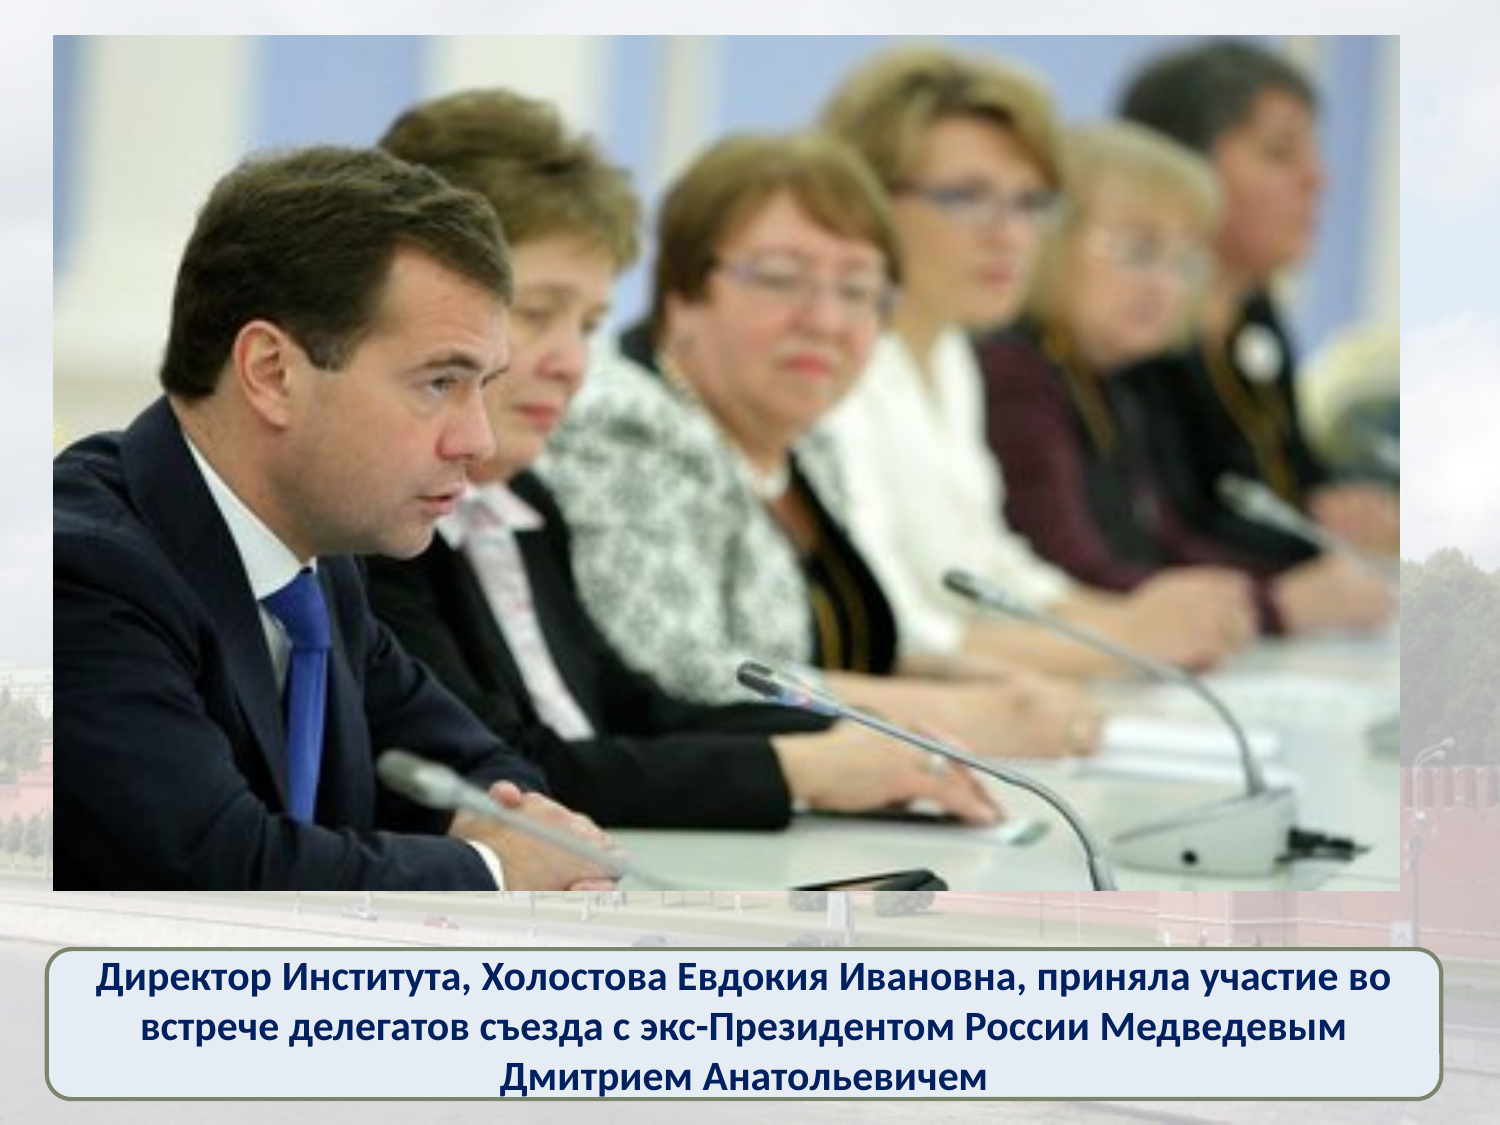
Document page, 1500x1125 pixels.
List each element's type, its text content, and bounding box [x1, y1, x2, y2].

picture [52, 34, 1400, 891]
text_box Директор Института, Холостова Евдокия Ивановна, приняла участие во встрече делегатов съезда с экс-Президентом России Медведевым Дмитрием Анатольевичем [44, 947, 1444, 1102]
